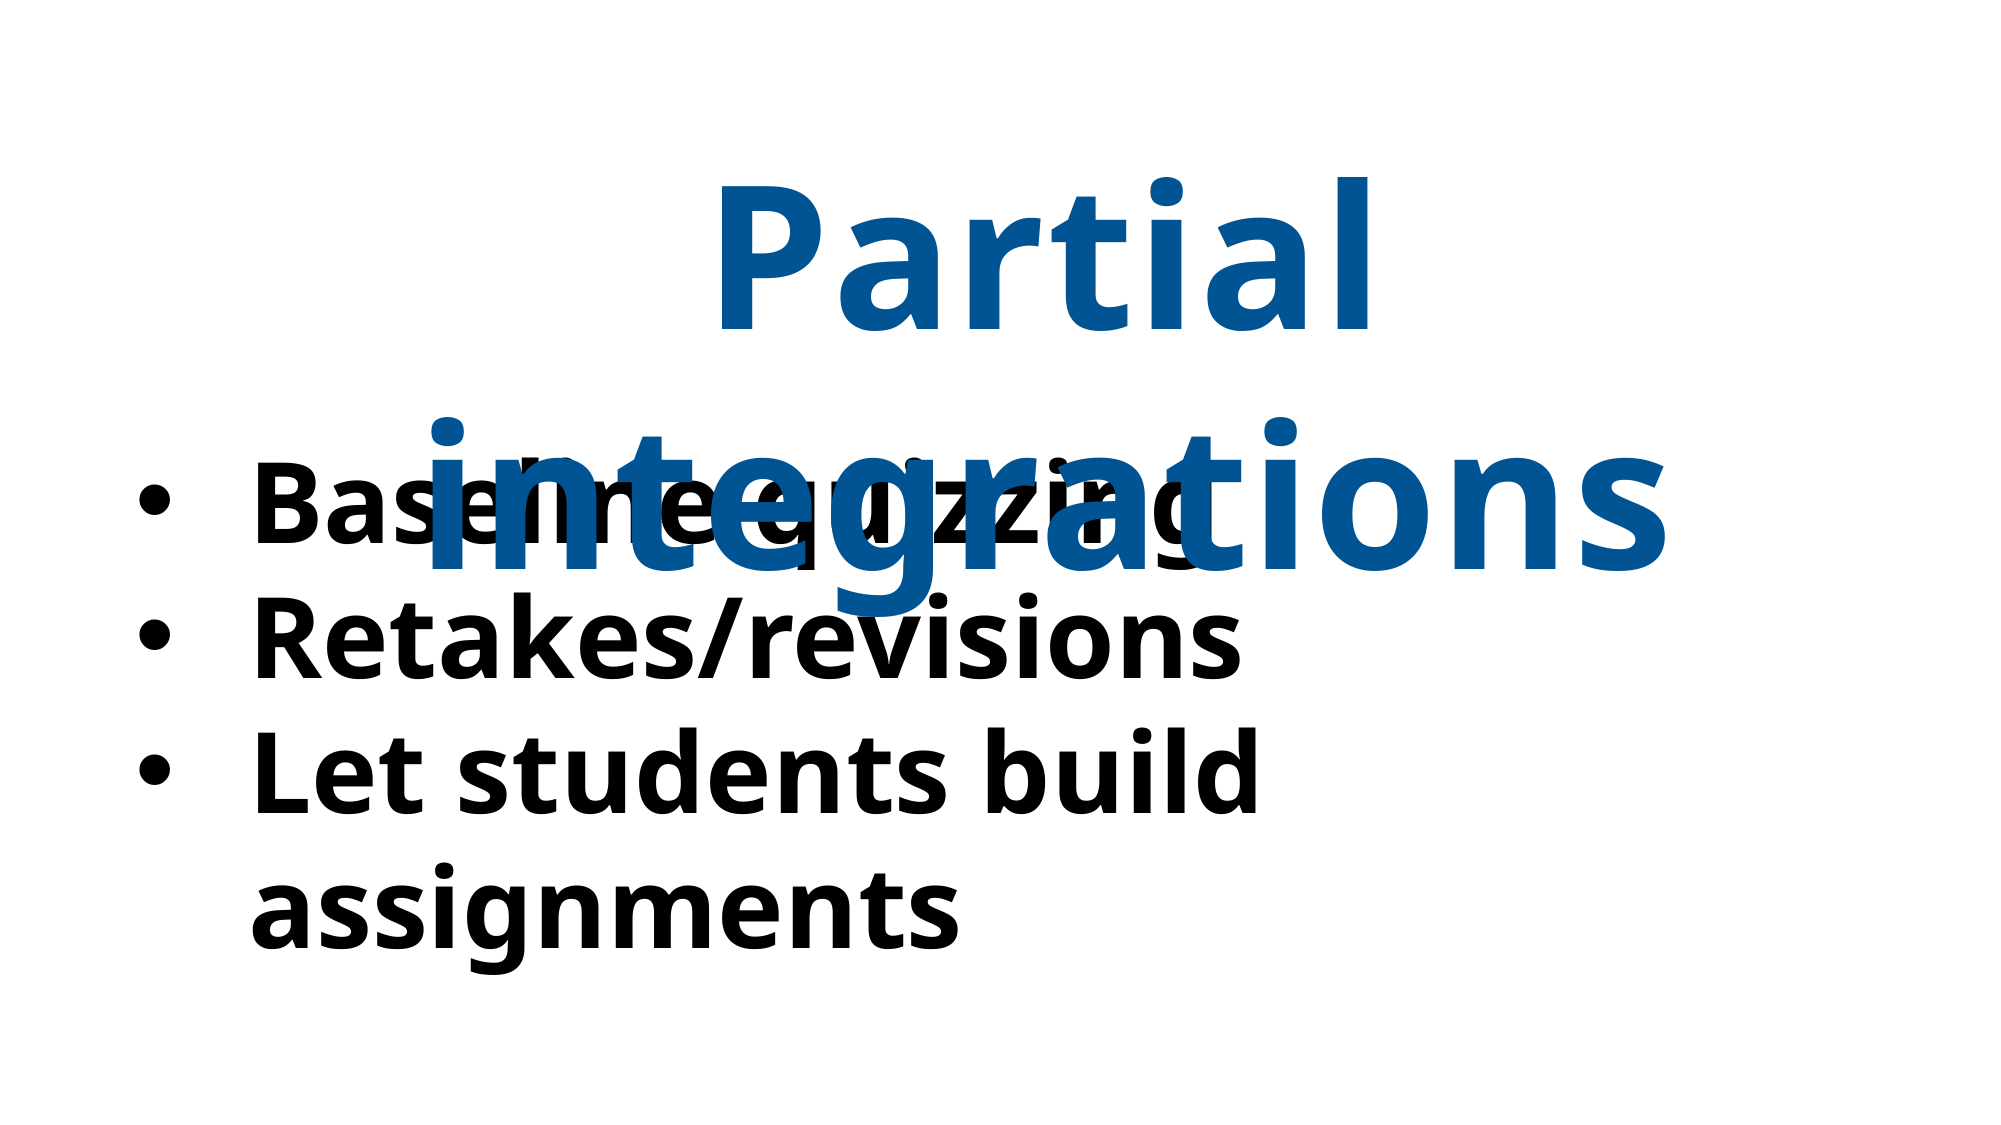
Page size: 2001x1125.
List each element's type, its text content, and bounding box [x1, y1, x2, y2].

text_box Partial integrations [65, 121, 2000, 617]
text_box Baseline quizzing Retakes/revisions Let students build assignments [120, 617, 1898, 1114]
